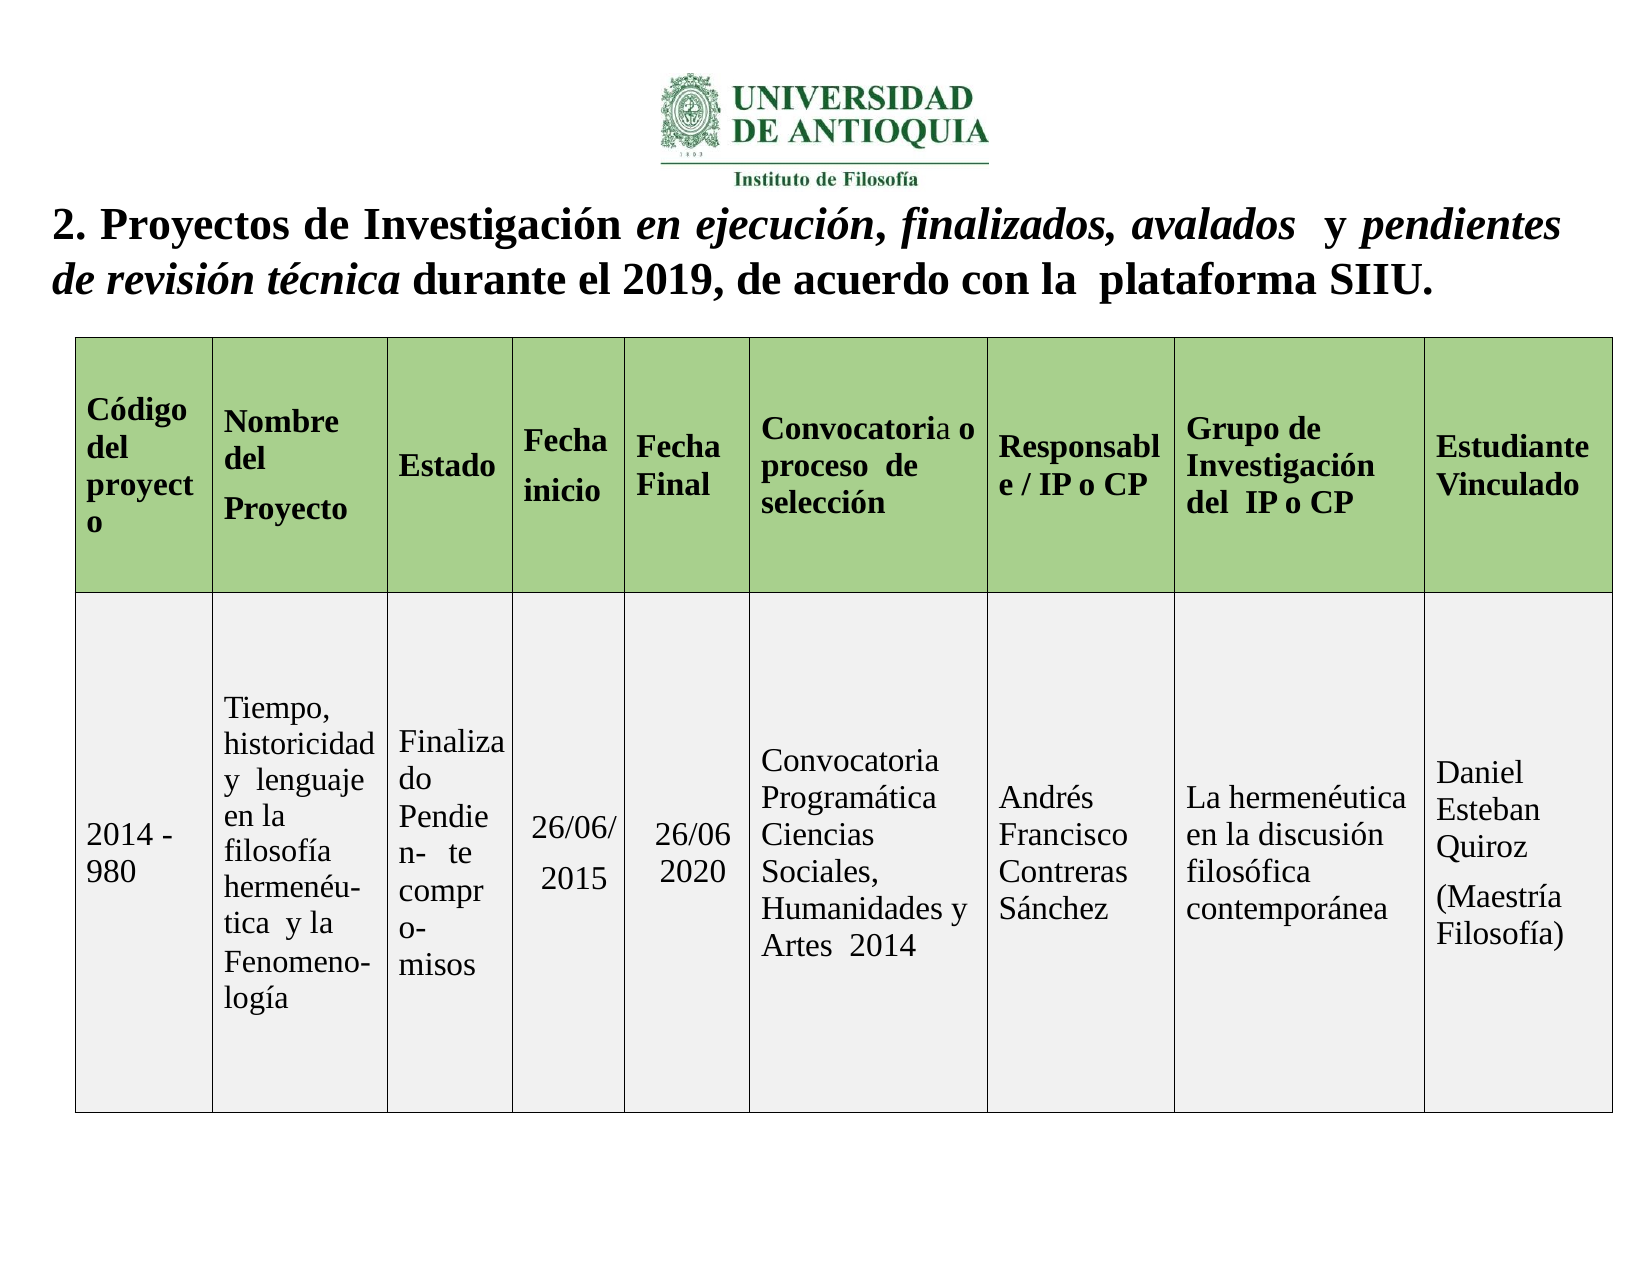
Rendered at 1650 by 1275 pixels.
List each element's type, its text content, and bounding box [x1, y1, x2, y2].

table_cell Tiempo, historicidad y lenguaje en la filosofía hermenéu- tica y la Fenomeno-logía [213, 593, 387, 1112]
table_cell Daniel Esteban Quiroz (Maestría Filosofía) [1425, 593, 1612, 1112]
table_cell Finalizado Pendien- te compro-misos [388, 593, 512, 1112]
table_header Responsable / IP o CP [988, 338, 1174, 592]
table_header Fecha Final [625, 338, 749, 592]
picture [660, 73, 989, 191]
table_cell 26/06 2020 [625, 593, 749, 1112]
table_header Estudiante Vinculado [1425, 338, 1612, 592]
table_cell Andrés Francisco Contreras Sánchez [988, 593, 1174, 1112]
table_cell 26/06/ 2015 [513, 593, 624, 1112]
table_cell La hermenéutica en la discusión filosófica contemporánea [1175, 593, 1424, 1112]
title 2. Proyectos de Investigación en ejecución, finalizados, avalados y pendientes de revisión técnica durante el 2019, de acuerdo con la plataforma SIIU. [50, 191, 1563, 407]
table_header Estado [388, 338, 512, 592]
table_cell 2014 - 980 [76, 593, 212, 1112]
table_cell Convocatoria Programática Ciencias Sociales, Humanidades y Artes 2014 [750, 593, 987, 1112]
table_header Convocatoria o proceso de selección [750, 338, 987, 592]
table_header Nombre del Proyecto [213, 338, 387, 592]
table_header Código del proyecto [76, 338, 212, 592]
table_header Fecha inicio [513, 338, 624, 592]
table_header Grupo de Investigación del IP o CP [1175, 338, 1424, 592]
